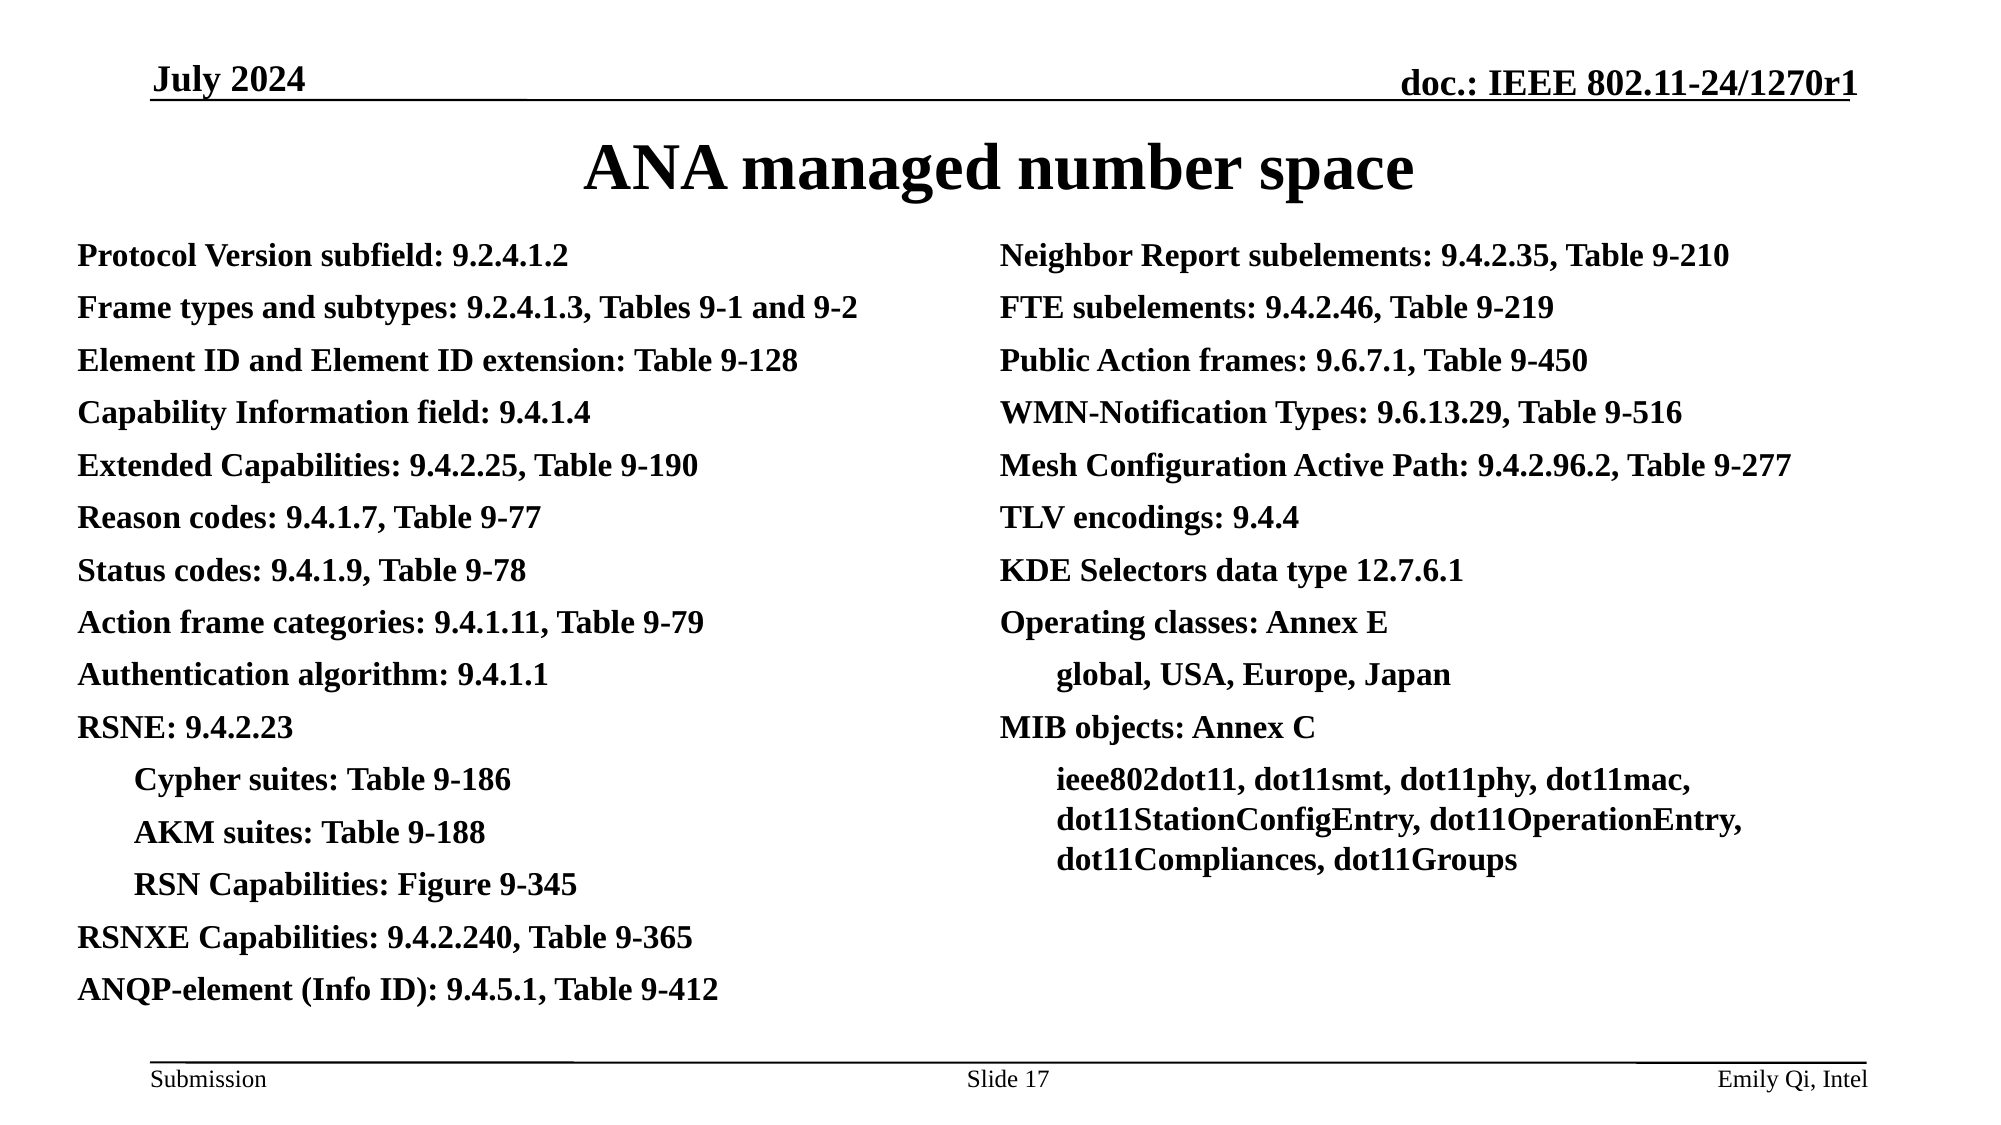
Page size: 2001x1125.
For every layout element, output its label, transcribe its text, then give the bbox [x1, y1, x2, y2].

title ANA managed number space [149, 112, 1850, 213]
footer Emily Qi, Intel [1171, 1061, 1869, 1093]
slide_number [152, 54, 563, 100]
list Protocol Version subfield: 9.2.4.1.2 Frame types and subtypes: 9.2.4.1.3, Tables 9-1 and 9-2 Element ID and Element ID extension: Table 9-128 Capability Information field: 9.4.1.4 Extended Capabilities: 9.4.2.25, Table 9-190 Reason codes: 9.4.1.7, Table 9-77 Status codes: 9.4.1.9, Table 9-78 Action frame categories: 9.4.1.11, Table 9-79 Authentication algorithm: 9.4.1.1 RSNE: 9.4.2.23 Cypher suites: Table 9-186 AKM suites: Table 9-188 RSN Capabilities: Figure 9-345 RSNXE Capabilities: 9.4.2.240, Table 9-365 ANQP-element (Info ID): 9.4.5.1, Table 9-412 Neighbor Report subelements: 9.4.2.35, Table 9-210 FTE subelements: 9.4.2.46, Table 9-219 Public Action frames: 9.6.7.1, Table 9-450 WMN-Notification Types: 9.6.13.29, Table 9-516 Mesh Configuration Active Path: 9.4.2.96.2, Table 9-277 TLV encodings: 9.4.4 KDE Selectors data type 12.7.6.1 Operating classes: Annex E global, USA, Europe, Japan MIB objects: Annex C ieee802dot11, dot11smt, dot11phy, dot11mac, dot11StationConfigEntry, dot11OperationEntry, dot11Compliances, dot11Groups [62, 225, 1938, 1038]
slide_number Slide 17 [950, 1061, 1067, 1123]
